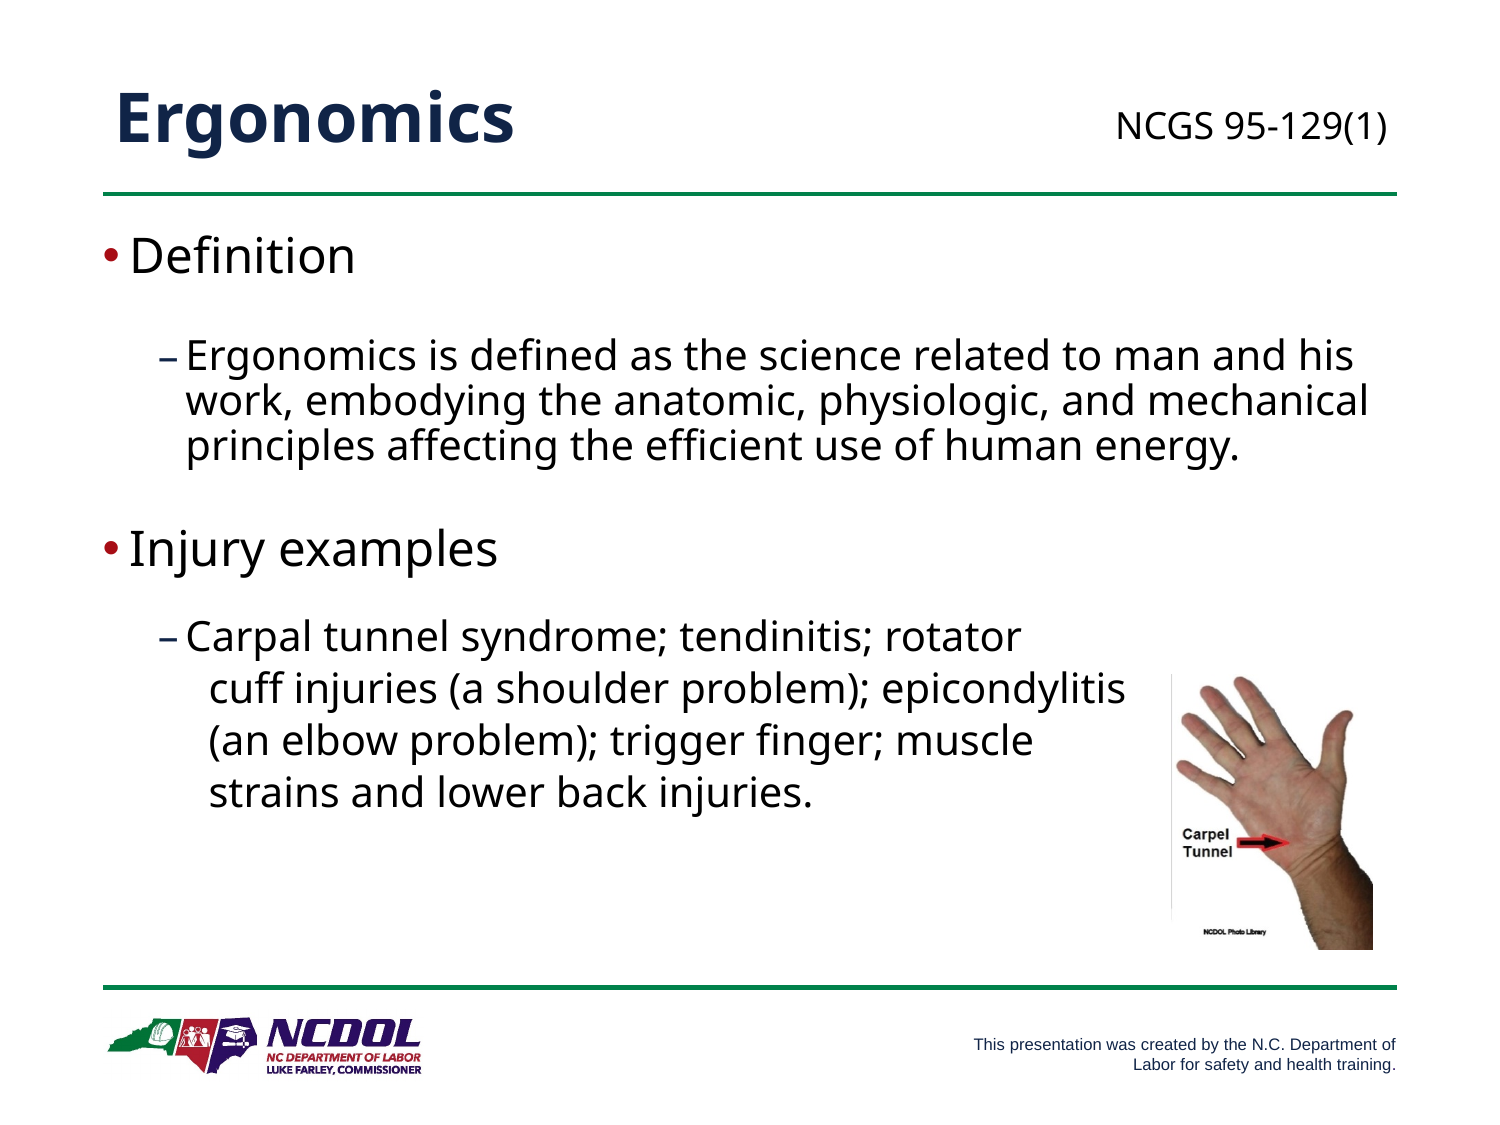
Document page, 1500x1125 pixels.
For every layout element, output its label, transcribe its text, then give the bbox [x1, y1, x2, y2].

picture [1171, 674, 1374, 951]
list Definition Ergonomics is defined as the science related to man and his work, embodying the anatomic, physiologic, and mechanical principles affecting the efficient use of human energy. Injury examples Carpal tunnel syndrome; tendinitis; rotator cuff injuries (a shoulder problem); epicondylitis (an elbow problem); trigger finger; muscle strains and lower back injuries. [87, 223, 1400, 970]
picture [103, 1009, 424, 1082]
title Ergonomics [99, 75, 1400, 166]
list NCGS 95-129(1) [1100, 99, 1450, 163]
